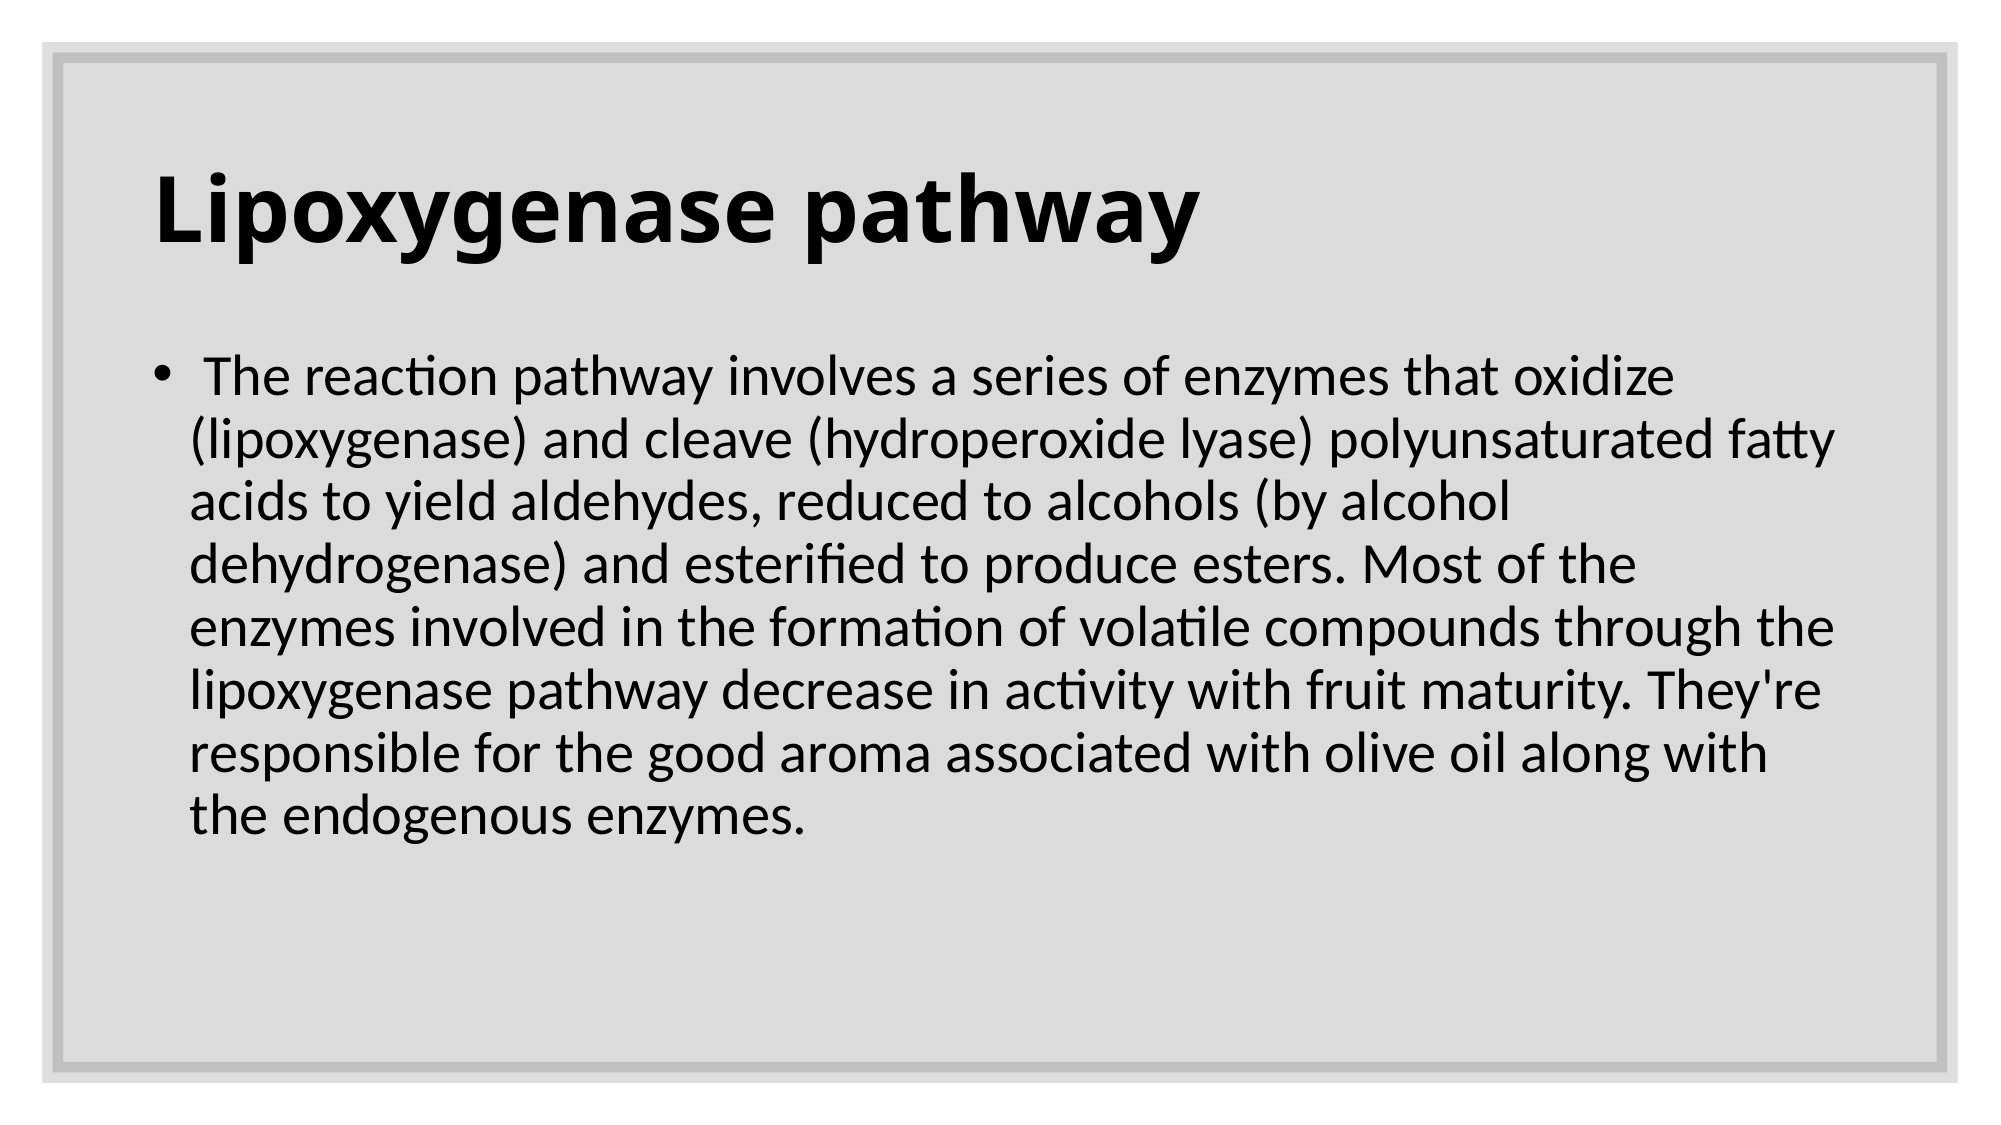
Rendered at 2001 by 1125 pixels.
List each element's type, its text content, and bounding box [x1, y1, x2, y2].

title Lipoxygenase pathway [137, 103, 1863, 322]
text_box [52, 51, 1948, 1073]
list The reaction pathway involves a series of enzymes that oxidize (lipoxygenase) and cleave (hydroperoxide lyase) polyunsaturated fatty acids to yield aldehydes, reduced to alcohols (by alcohol dehydrogenase) and esterified to produce esters. Most of the enzymes involved in the formation of volatile compounds through the lipoxygenase pathway decrease in activity with fruit maturity. They're responsible for the good aroma associated with olive oil along with the endogenous enzymes. [137, 337, 1863, 973]
